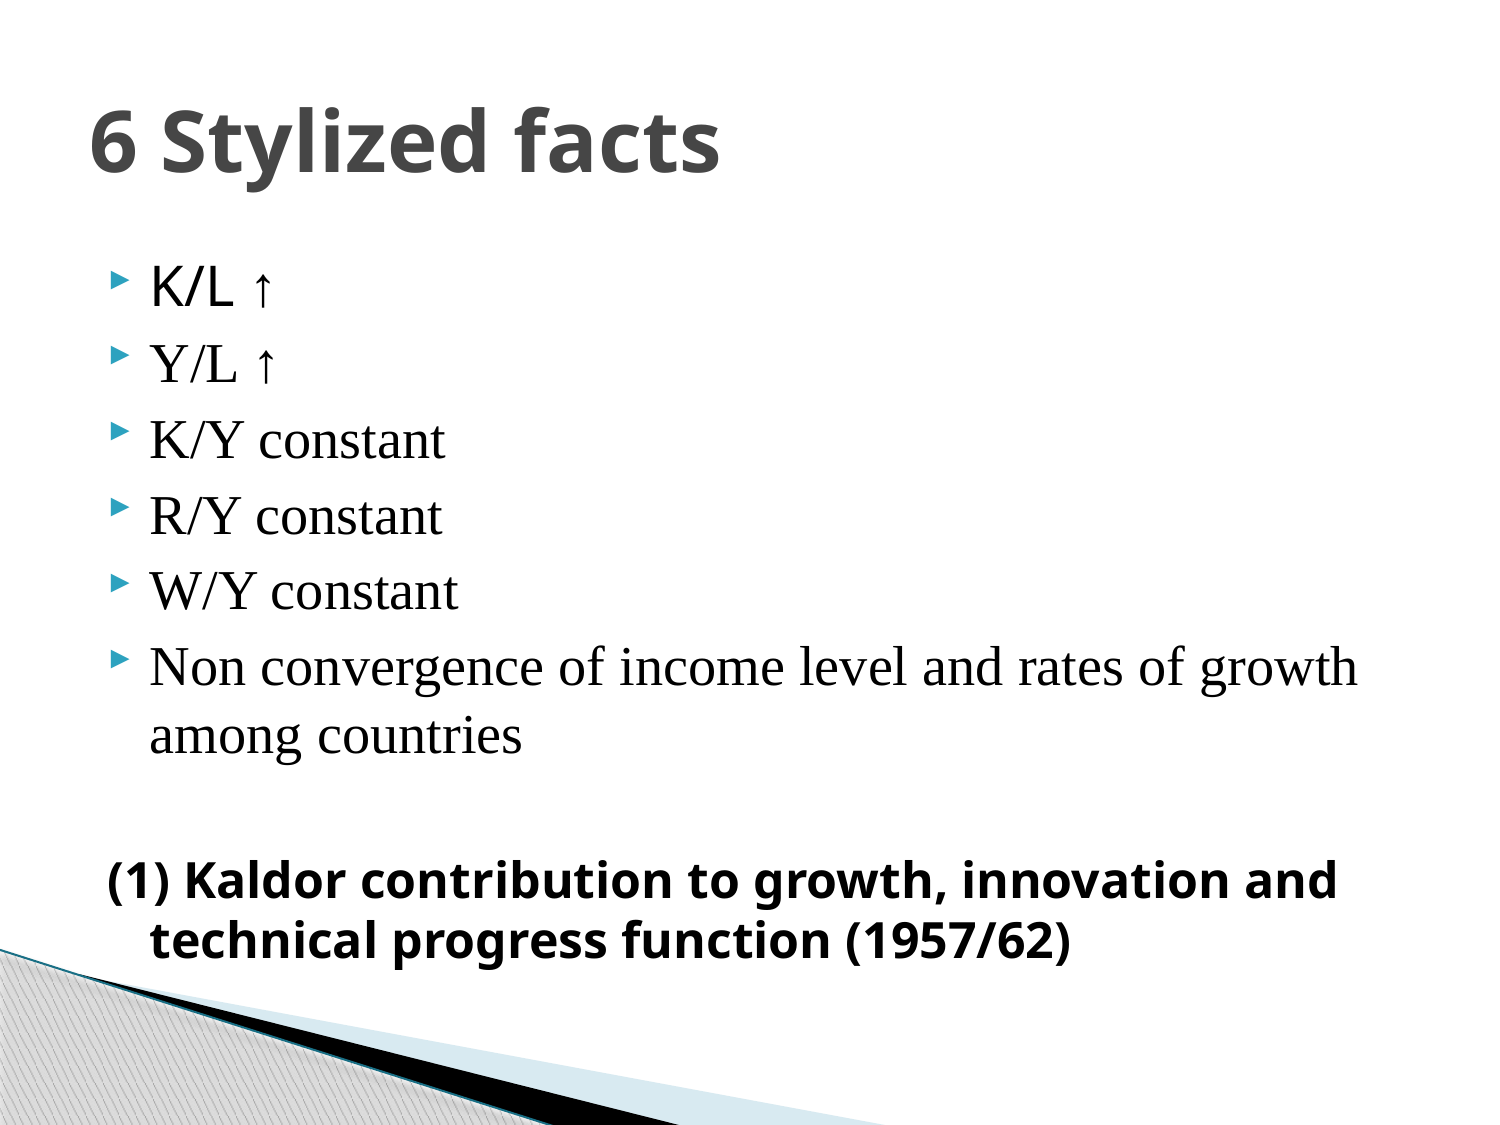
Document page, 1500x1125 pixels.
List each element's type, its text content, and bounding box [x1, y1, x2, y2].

title 6 Stylized facts [75, 45, 1425, 233]
list K/L ↑ Y/L ↑ K/Y constant R/Y constant W/Y constant Non convergence of income level and rates of growth among countries (1) Kaldor contribution to growth, innovation and technical progress function (1957/62) [75, 243, 1425, 986]
